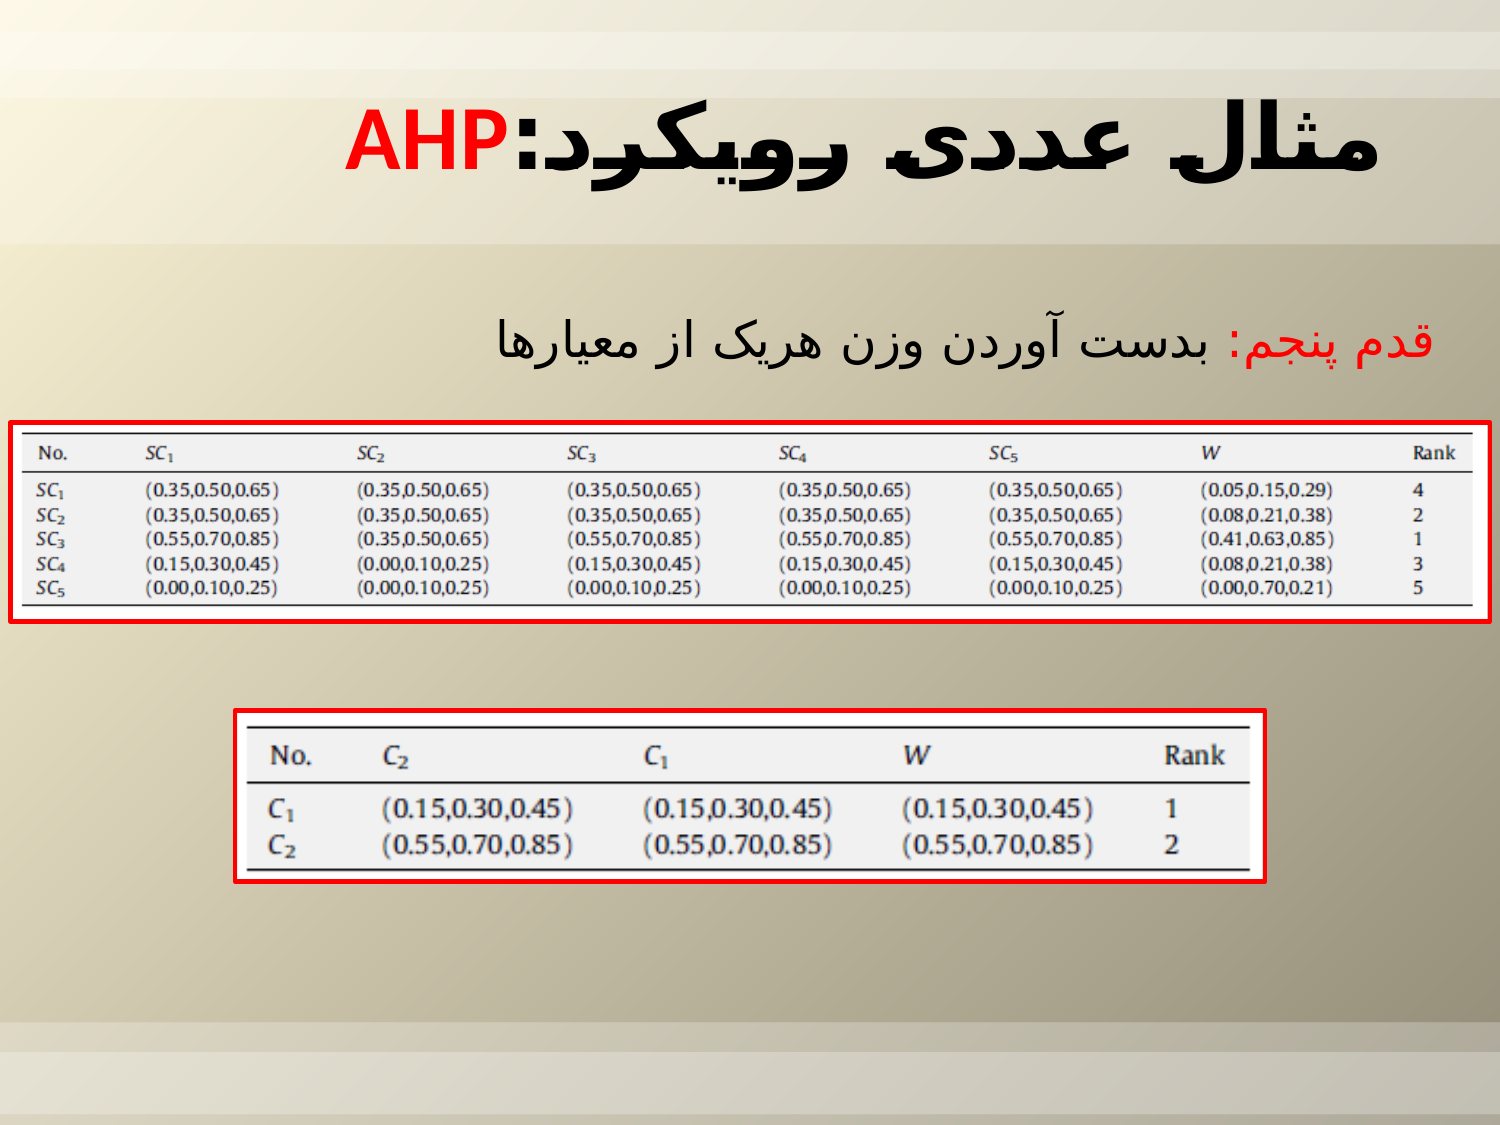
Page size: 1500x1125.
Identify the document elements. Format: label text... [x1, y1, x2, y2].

picture [10, 423, 1490, 621]
title مثال عددی رویکرد:AHP [312, 50, 1400, 196]
text_box قدم پنجم: بدست آوردن وزن هریک از معیارها [0, 299, 1450, 375]
picture [0, 0, 1500, 1125]
